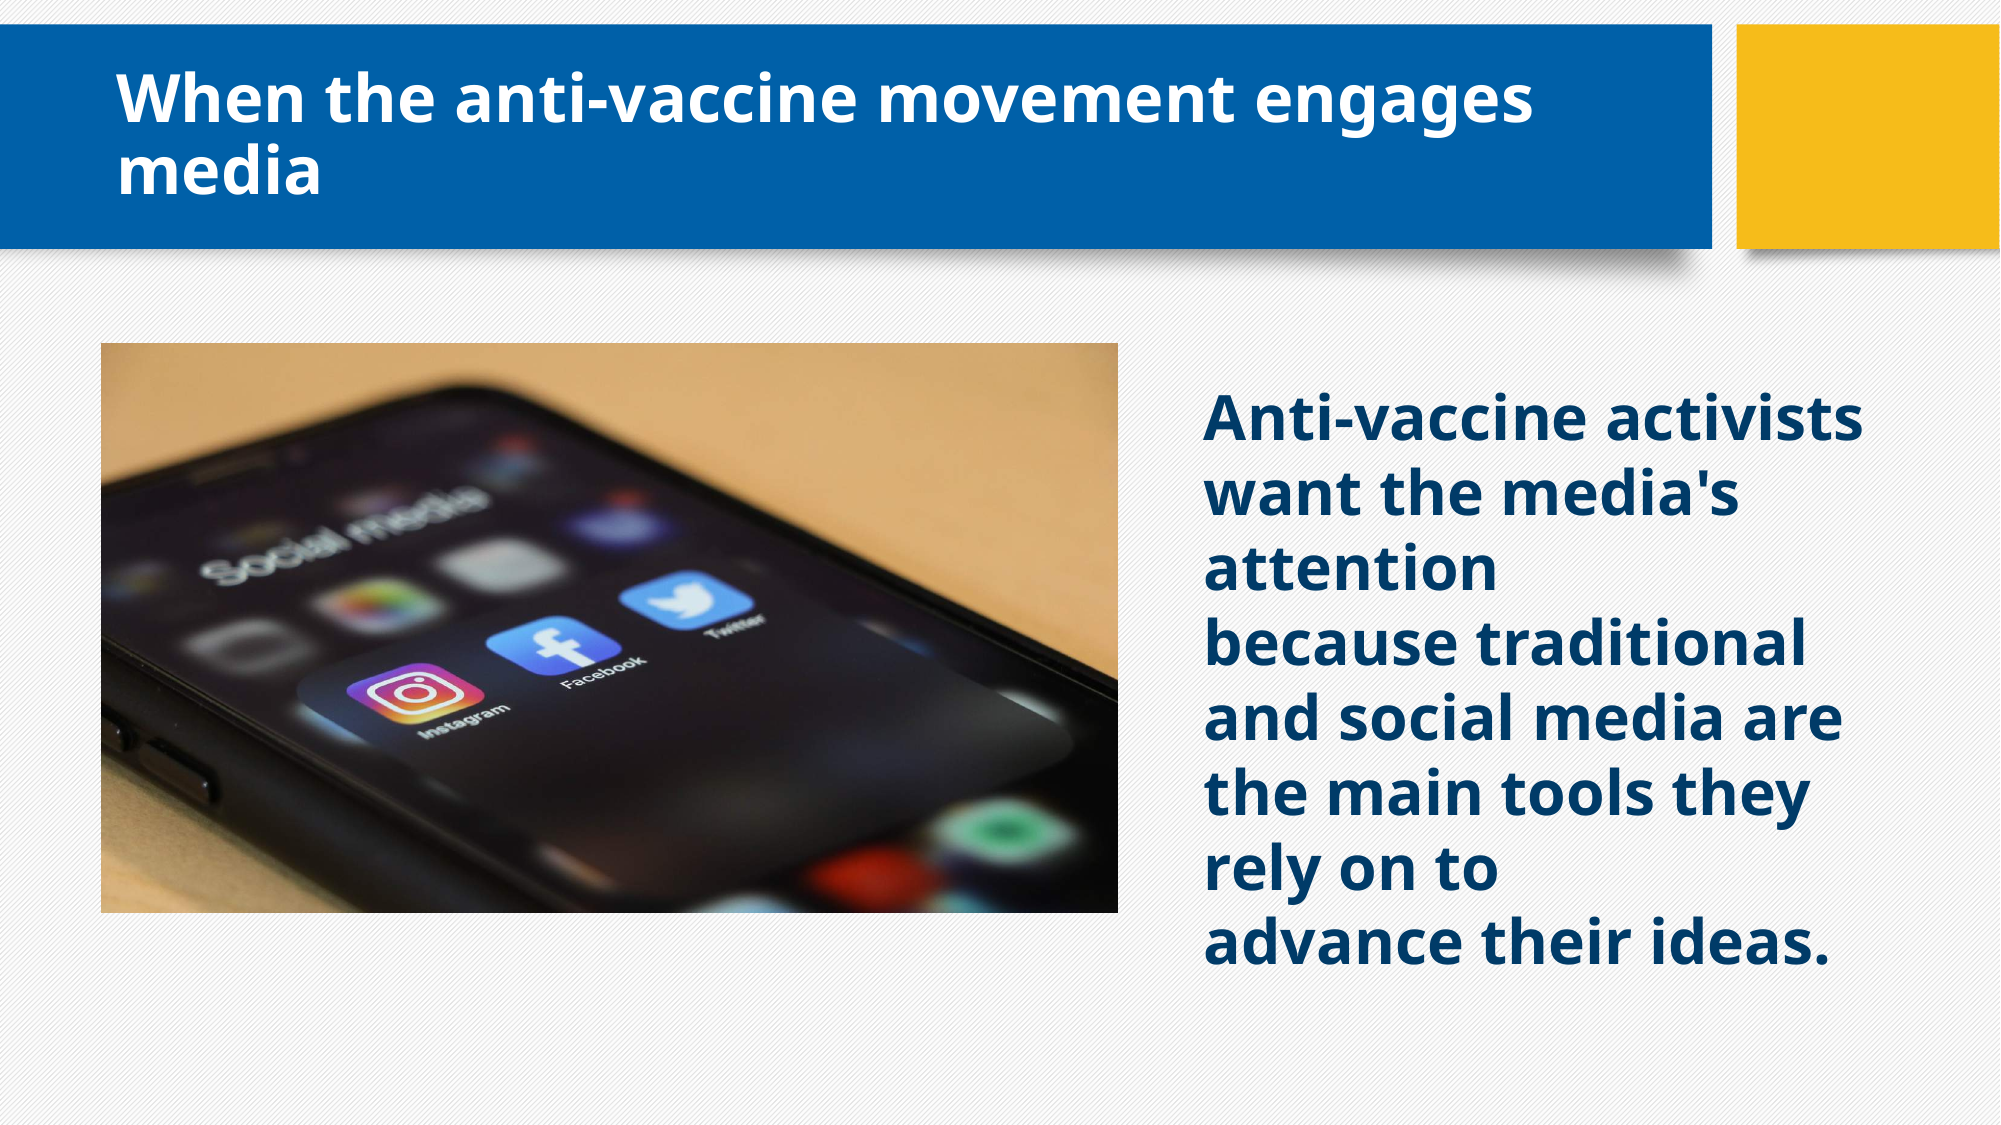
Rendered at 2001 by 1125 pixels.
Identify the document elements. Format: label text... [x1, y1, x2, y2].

picture [0, 249, 1713, 301]
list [101, 342, 1118, 913]
text_box Anti-vaccine activists want the media's attention because traditional and social media are the main tools they rely on to advance their ideas. [1189, 370, 1952, 985]
picture [1736, 249, 2000, 272]
title When the anti-vaccine movement engages media [101, 48, 1679, 226]
